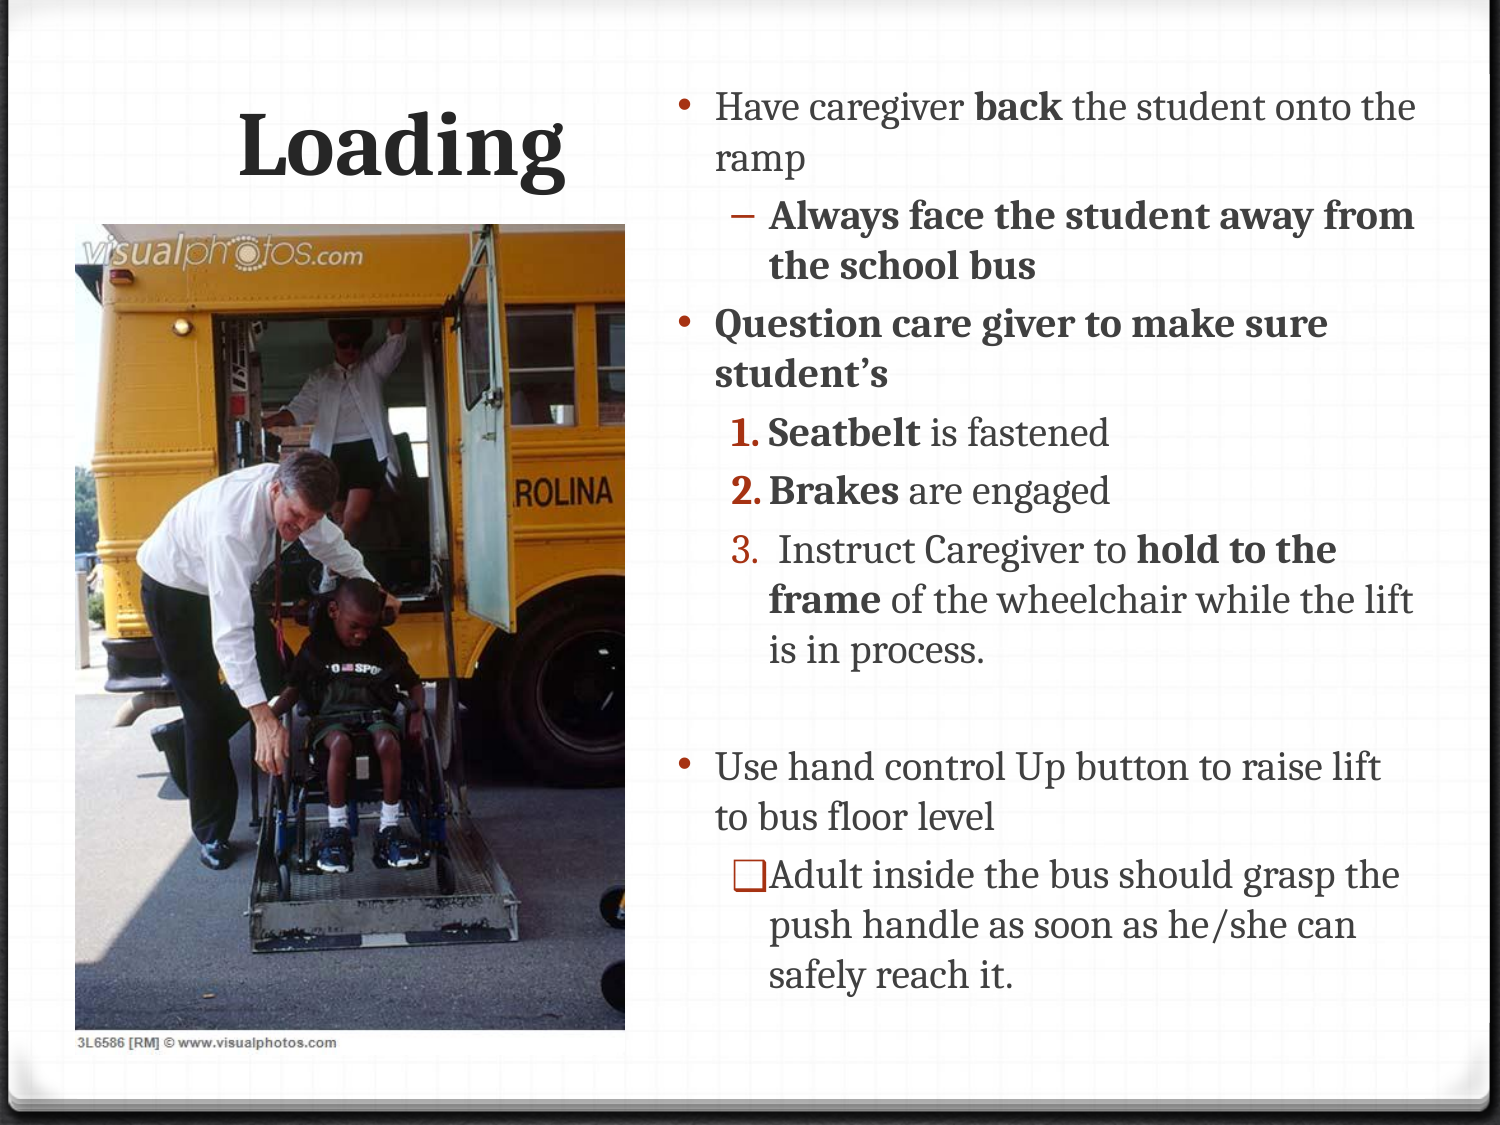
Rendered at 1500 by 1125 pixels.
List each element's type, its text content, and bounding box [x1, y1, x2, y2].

list Have caregiver back the student onto the ramp Always face the student away from the school bus Question care giver to make sure student’s Seatbelt is fastened Brakes are engaged Instruct Caregiver to hold to the frame of the wheelchair while the lift is in process. Use hand control Up button to raise lift to bus floor level Adult inside the bus should grasp the push handle as soon as he/she can safely reach it. [662, 71, 1438, 1055]
title Loading [90, 71, 662, 200]
picture [0, 0, 1500, 1125]
